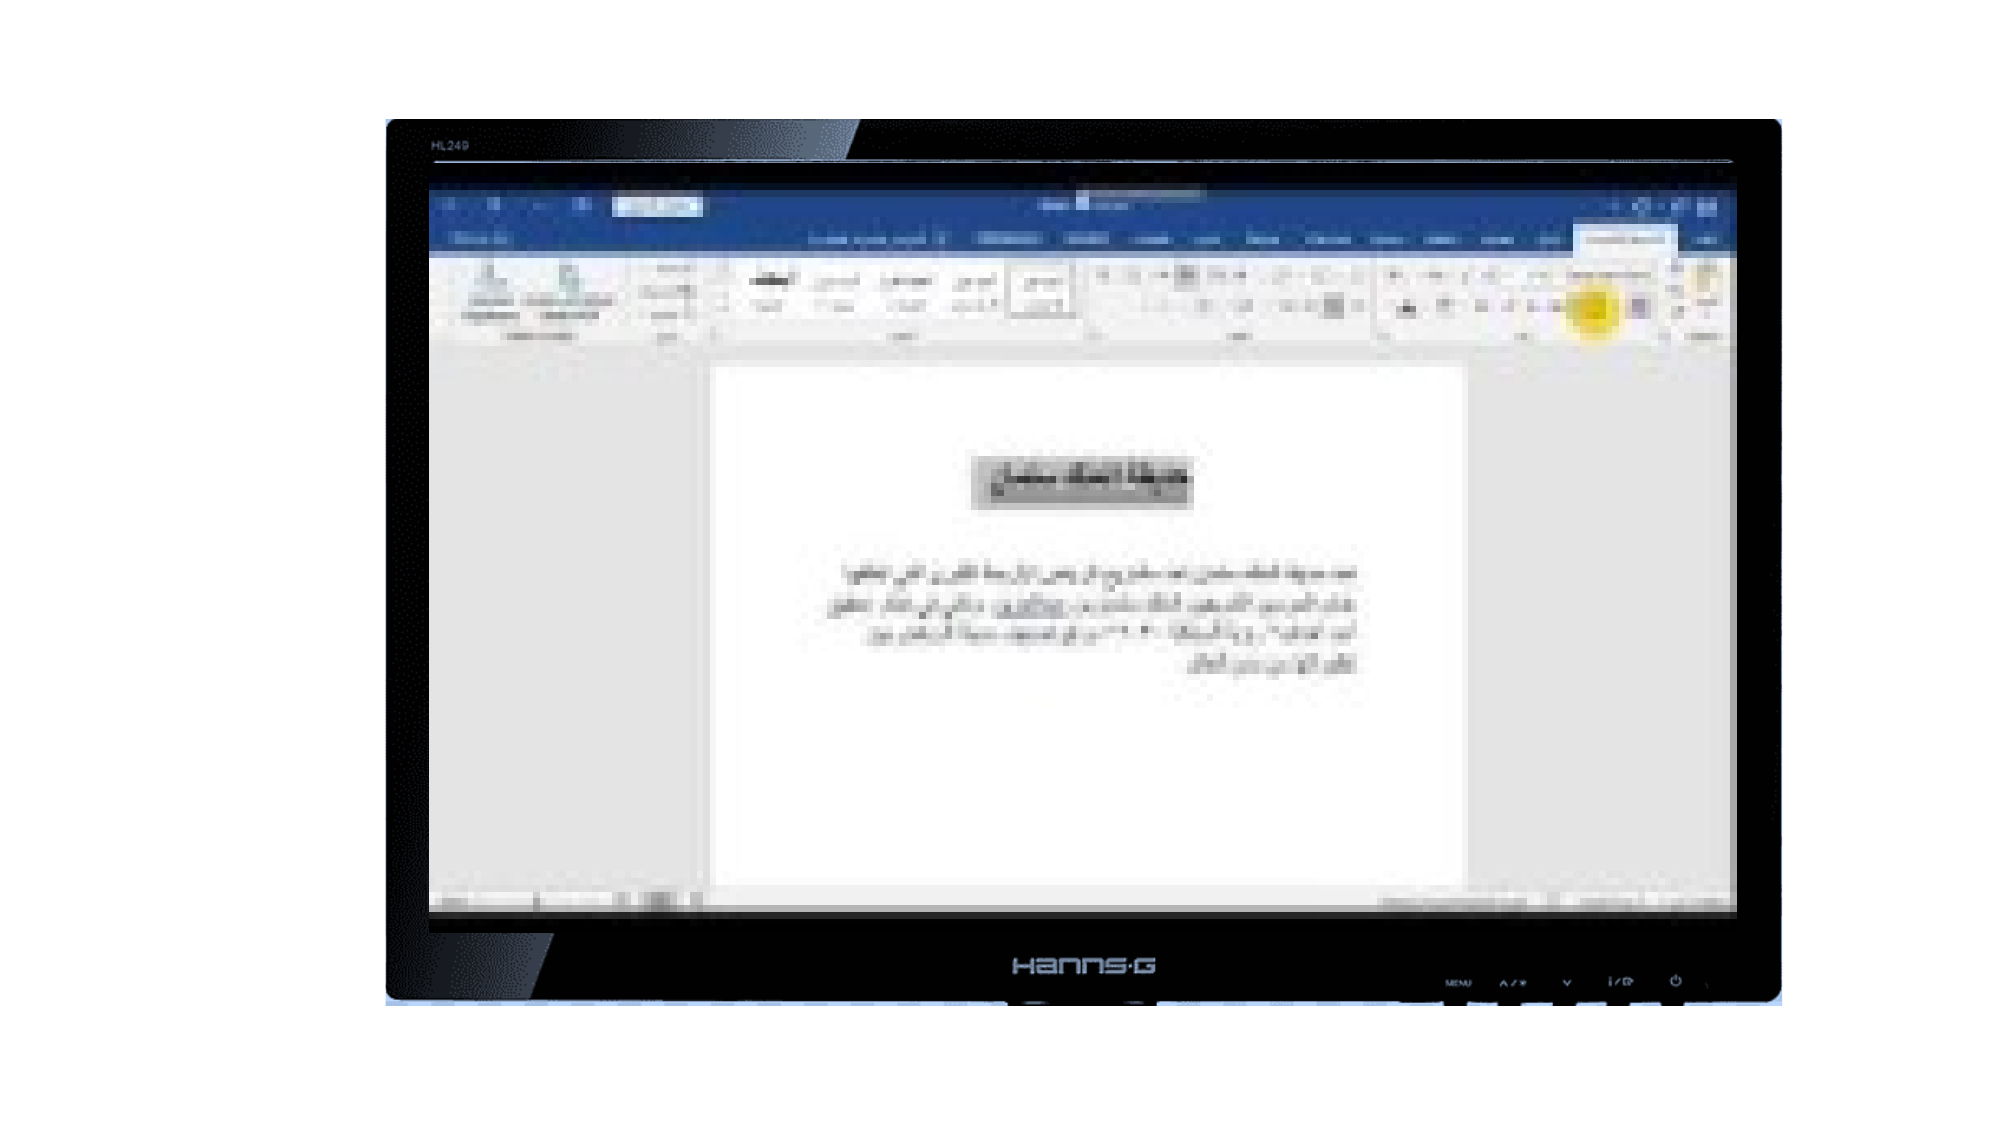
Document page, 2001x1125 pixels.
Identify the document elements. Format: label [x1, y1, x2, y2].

text_box [385, 119, 1783, 1006]
